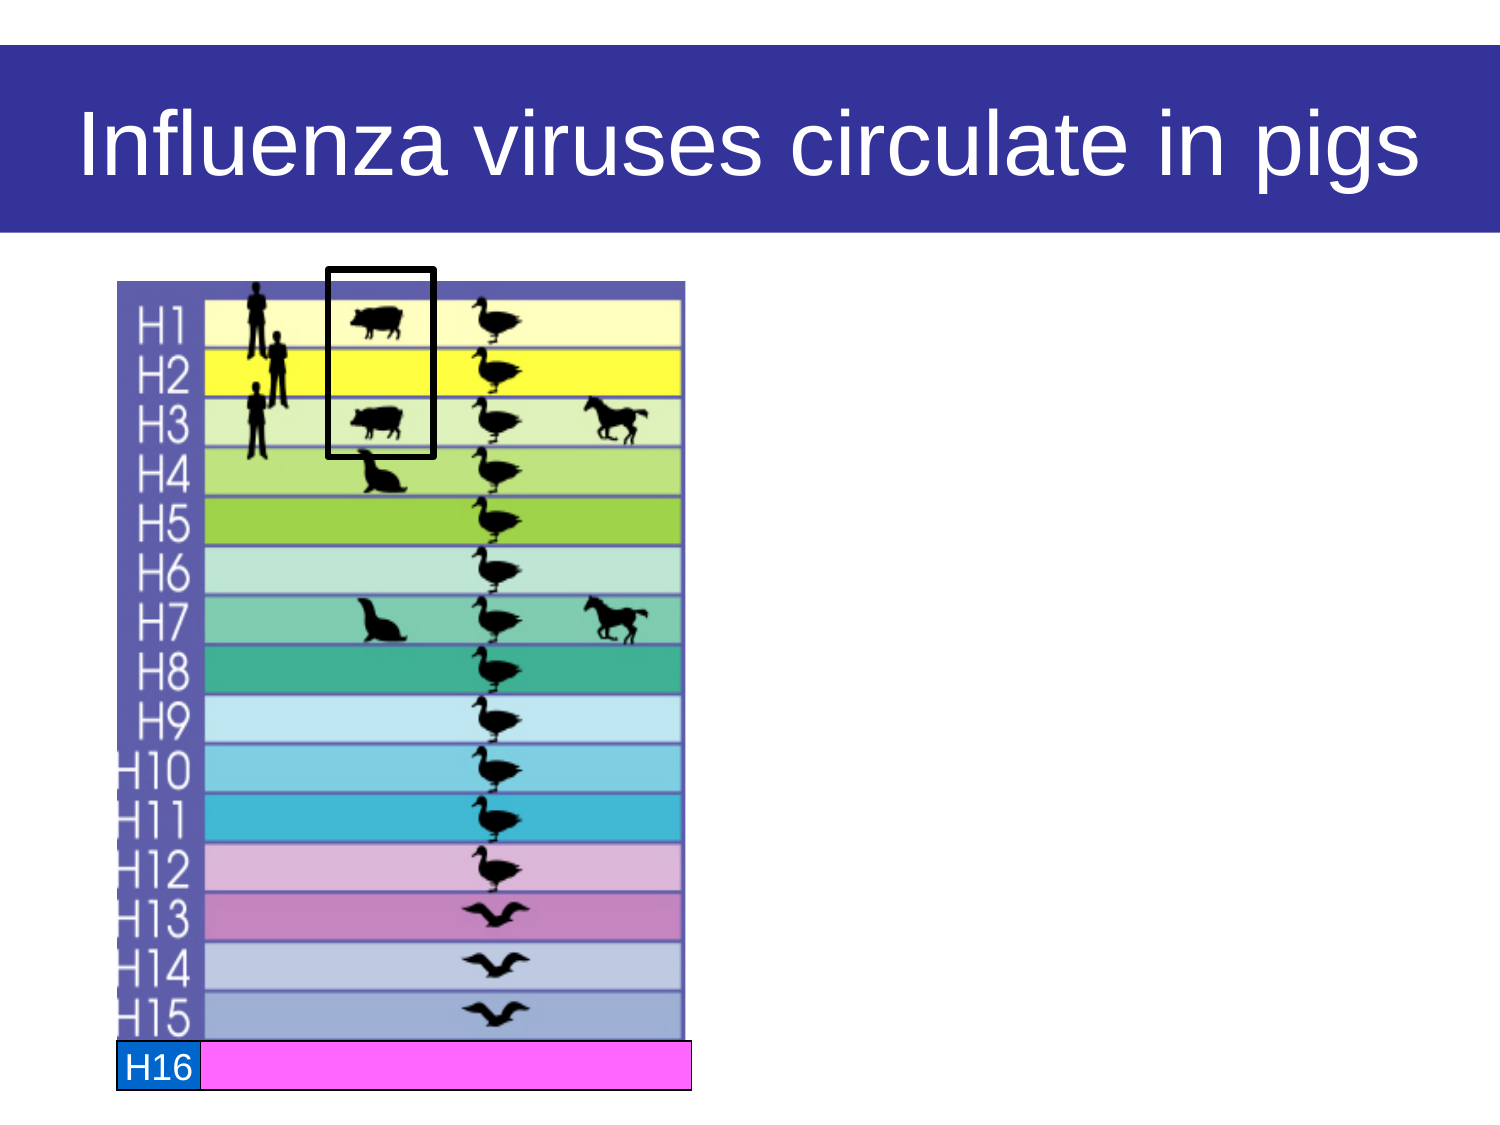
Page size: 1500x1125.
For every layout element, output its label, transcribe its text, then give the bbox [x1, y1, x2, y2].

text_box [328, 269, 434, 279]
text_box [116, 280, 692, 1091]
title Influenza viruses circulate in pigs [0, 44, 1500, 233]
